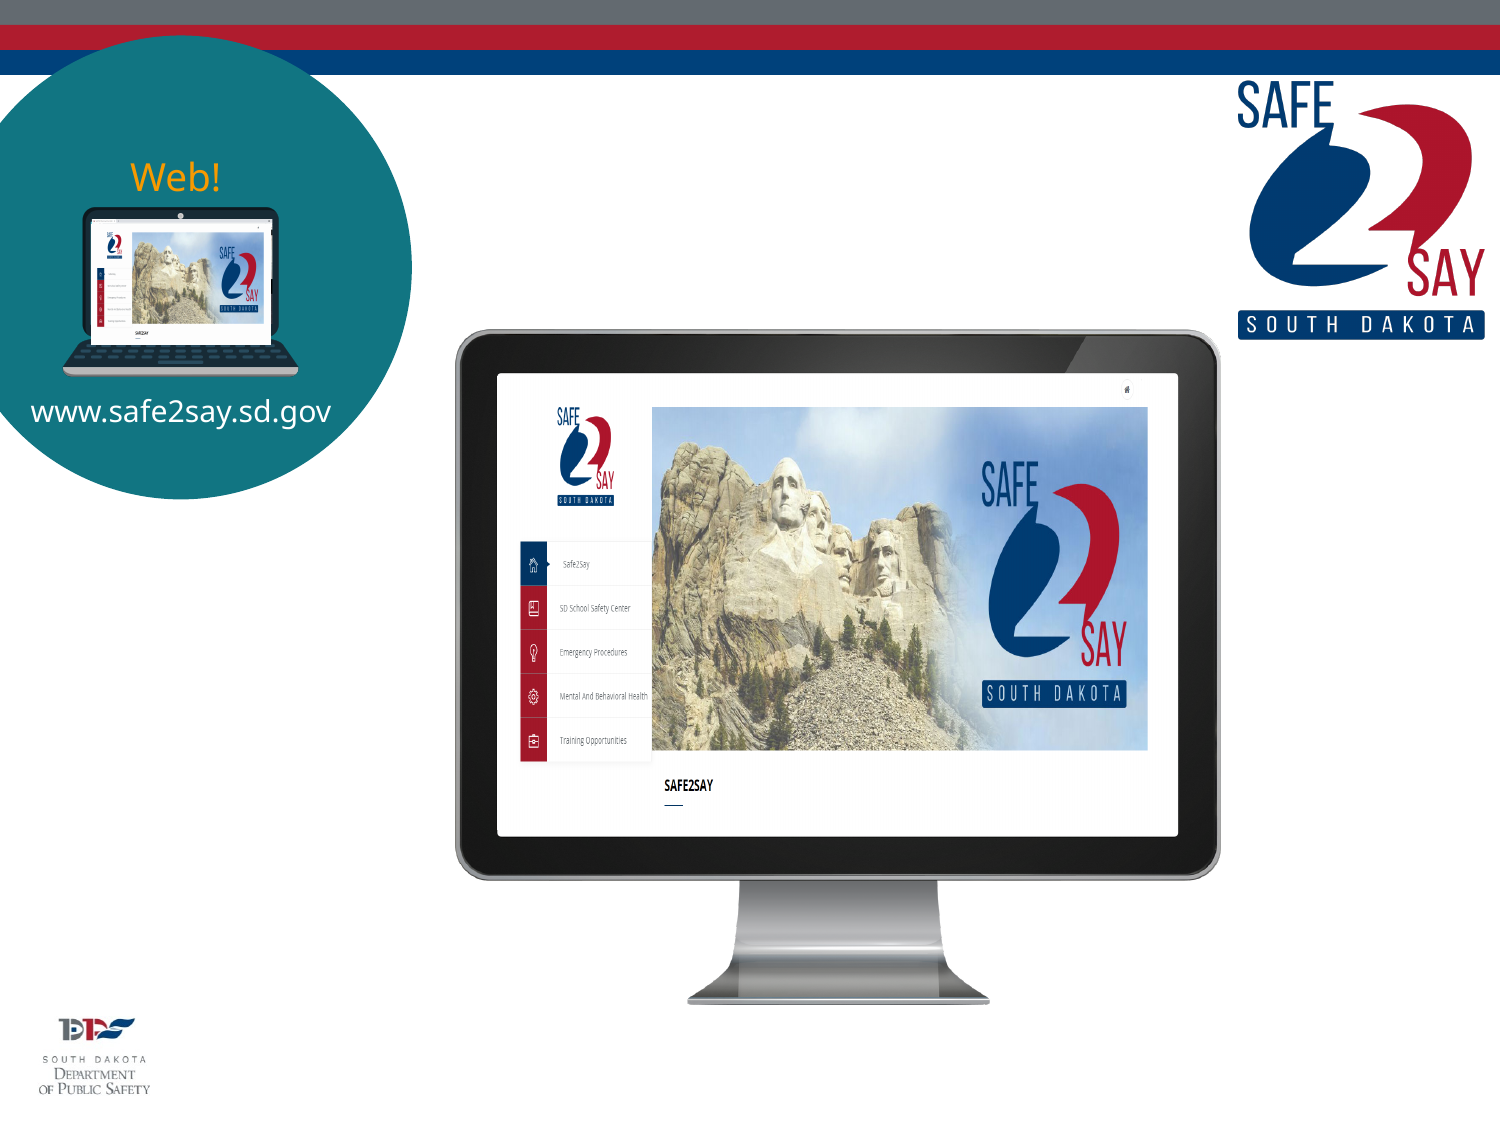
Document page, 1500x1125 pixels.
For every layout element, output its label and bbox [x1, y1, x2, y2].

text_box [455, 328, 1221, 1005]
text_box [0, 35, 414, 500]
picture [37, 1016, 150, 1096]
picture [90, 224, 271, 346]
text_box [62, 207, 300, 377]
picture [496, 6, 1500, 830]
